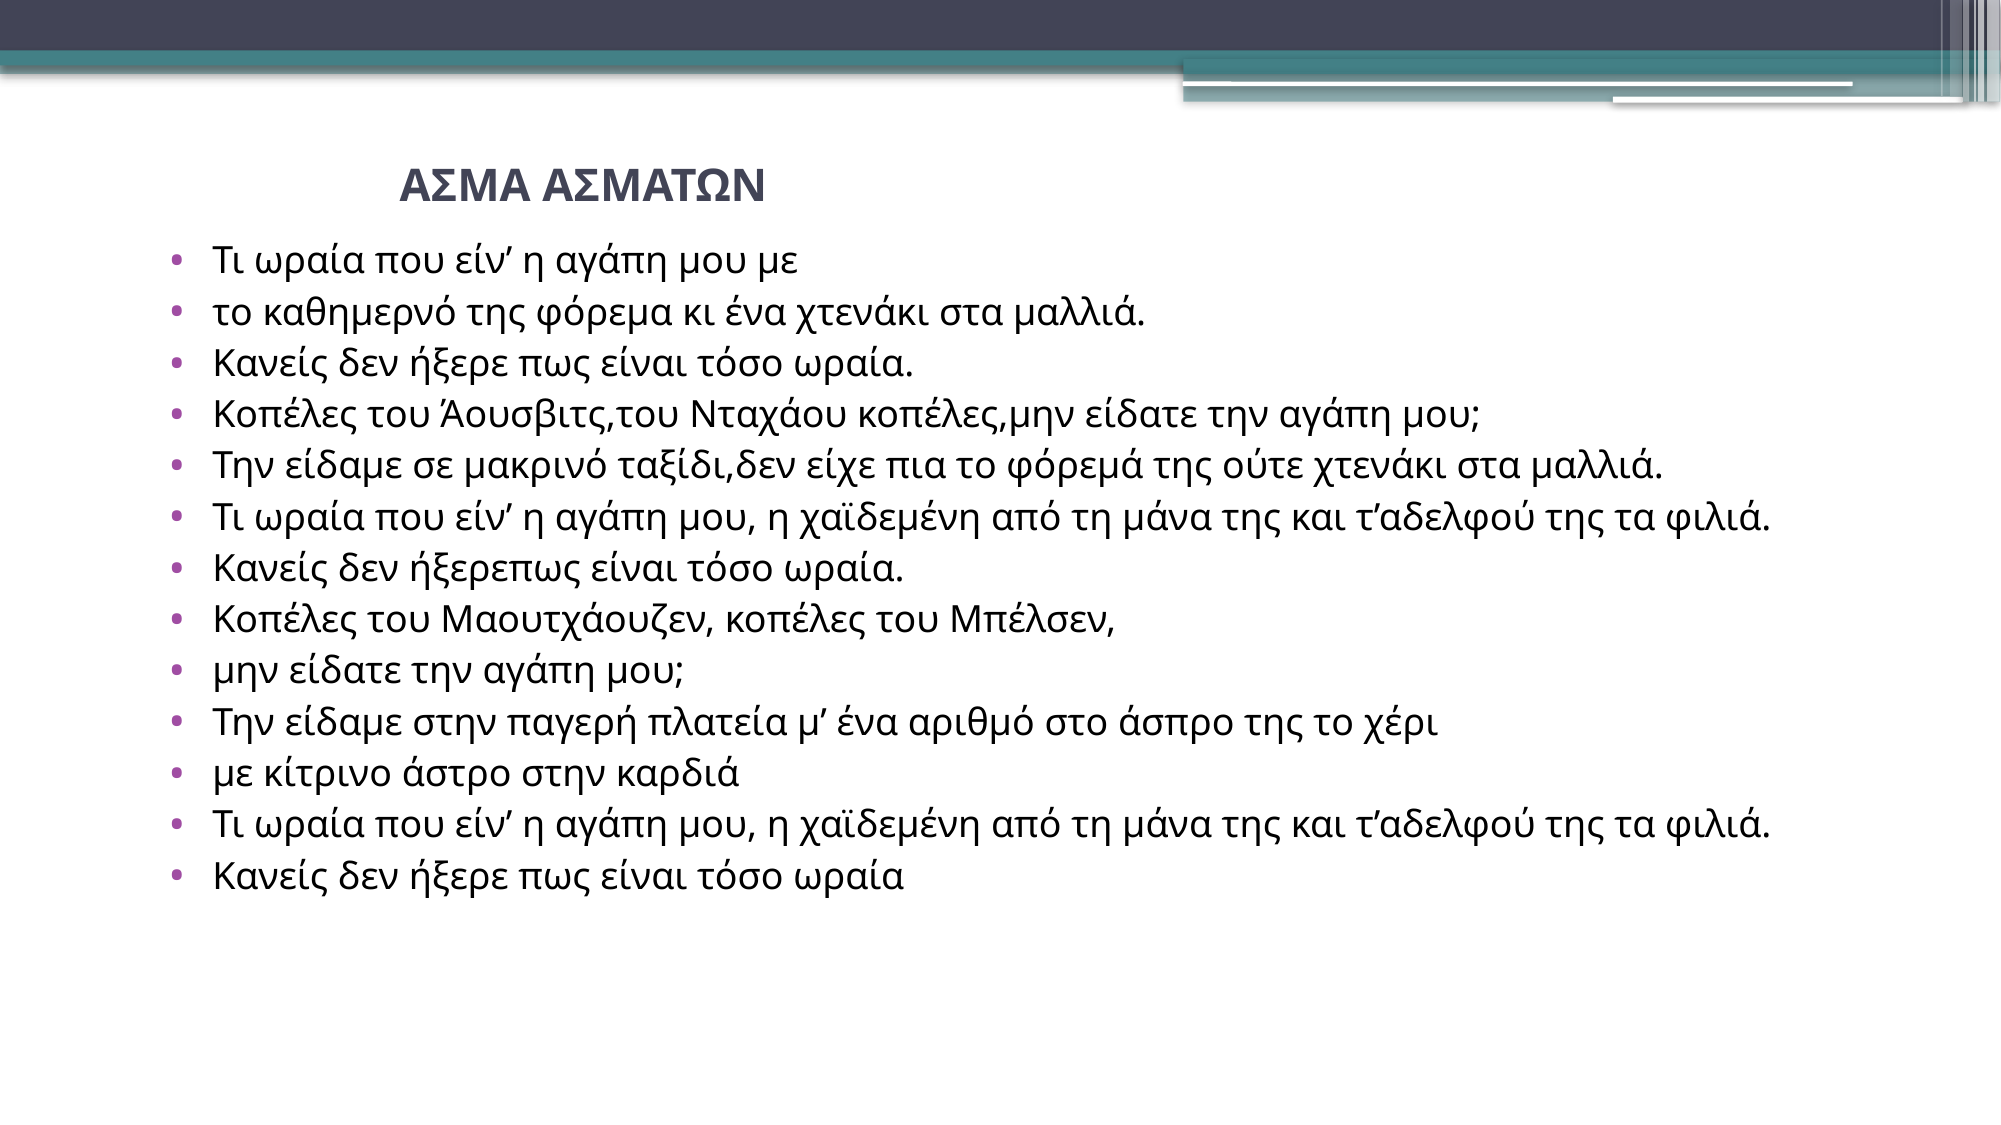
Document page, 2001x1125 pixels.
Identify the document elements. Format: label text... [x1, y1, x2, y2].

title ΑΣΜΑ ΑΣΜΑΤΩΝ [99, 143, 1900, 219]
list Τι ωραία που είν’ η αγάπη μου με το καθημερνό της φόρεμα κι ένα χτενάκι στα μαλλιά. Κανείς δεν ήξερε πως είναι τόσο ωραία. Κοπέλες του Άουσβιτς,του Νταχάου κοπέλες,μην είδατε την αγάπη μου; Την είδαμε σε μακρινό ταξίδι,δεν είχε πια το φόρεμά της ούτε χτενάκι στα μαλλιά. Τι ωραία που είν’ η αγάπη μου, η χαϊδεμένη από τη μάνα της και τ’αδελφού της τα φιλιά. Κανείς δεν ήξερεπως είναι τόσο ωραία. Κοπέλες του Μαουτχάουζεν, κοπέλες του Μπέλσεν, μην είδατε την αγάπη μου; Την είδαμε στην παγερή πλατεία μ’ ένα αριθμό στο άσπρο της το χέρι με κίτρινο άστρο στην καρδιά Τι ωραία που είν’ η αγάπη μου, η χαϊδεμένη από τη μάνα της και τ’αδελφού της τα φιλιά. Κανείς δεν ήξερε πως είναι τόσο ωραία [137, 229, 1942, 1014]
